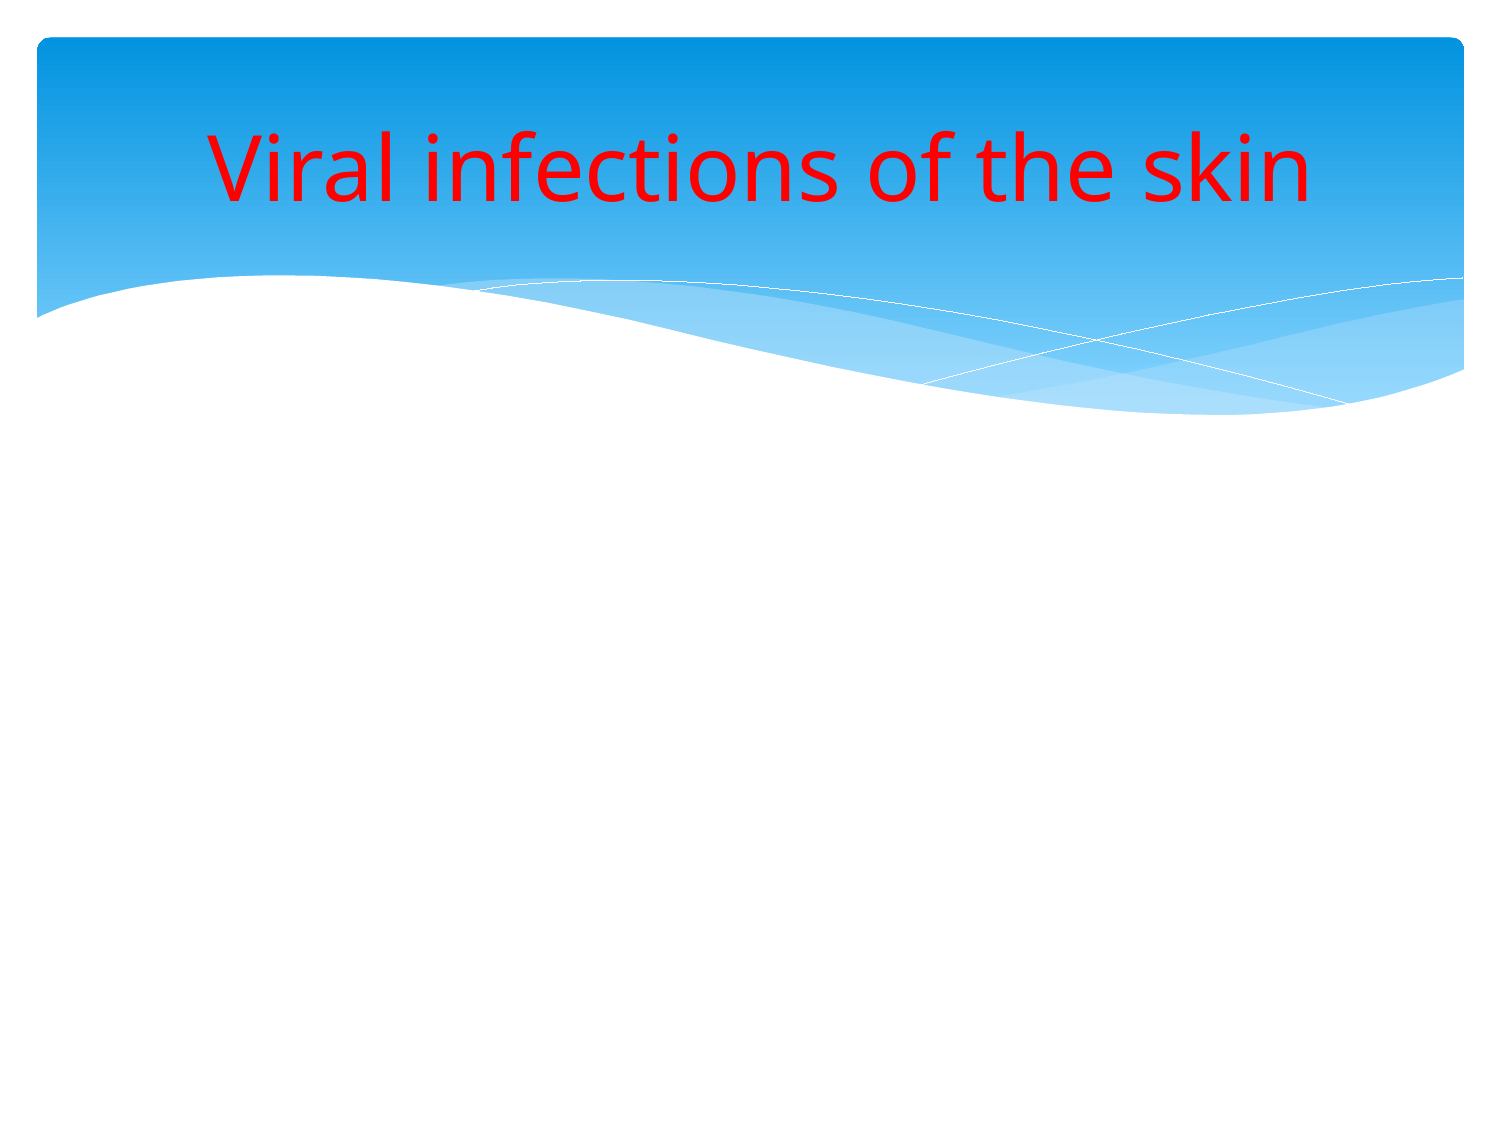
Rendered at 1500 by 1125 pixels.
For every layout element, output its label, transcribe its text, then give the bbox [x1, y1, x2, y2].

title Viral infections of the skin [75, 61, 1425, 268]
